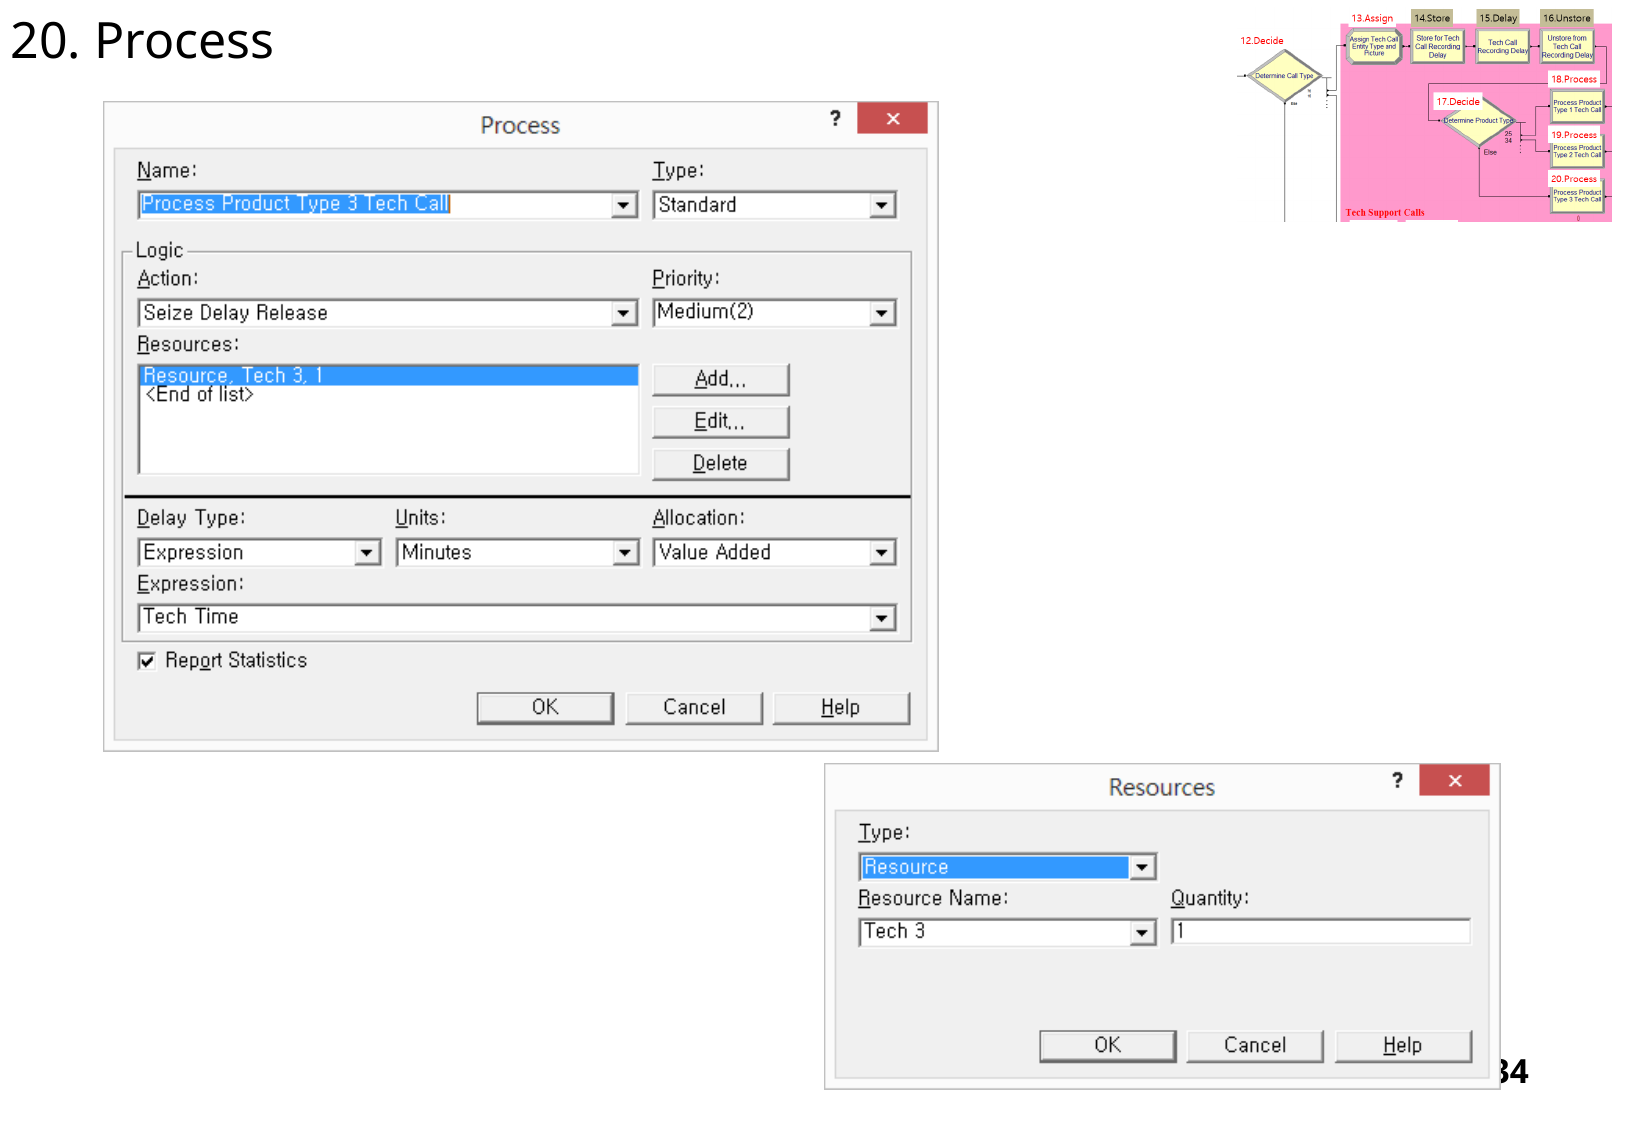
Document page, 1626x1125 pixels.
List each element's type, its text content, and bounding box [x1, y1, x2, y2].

picture [823, 762, 1501, 1091]
slide_number 34 [1164, 1042, 1544, 1103]
picture [103, 101, 939, 753]
picture [1237, 7, 1613, 222]
text_box 20. Process [0, 0, 290, 76]
